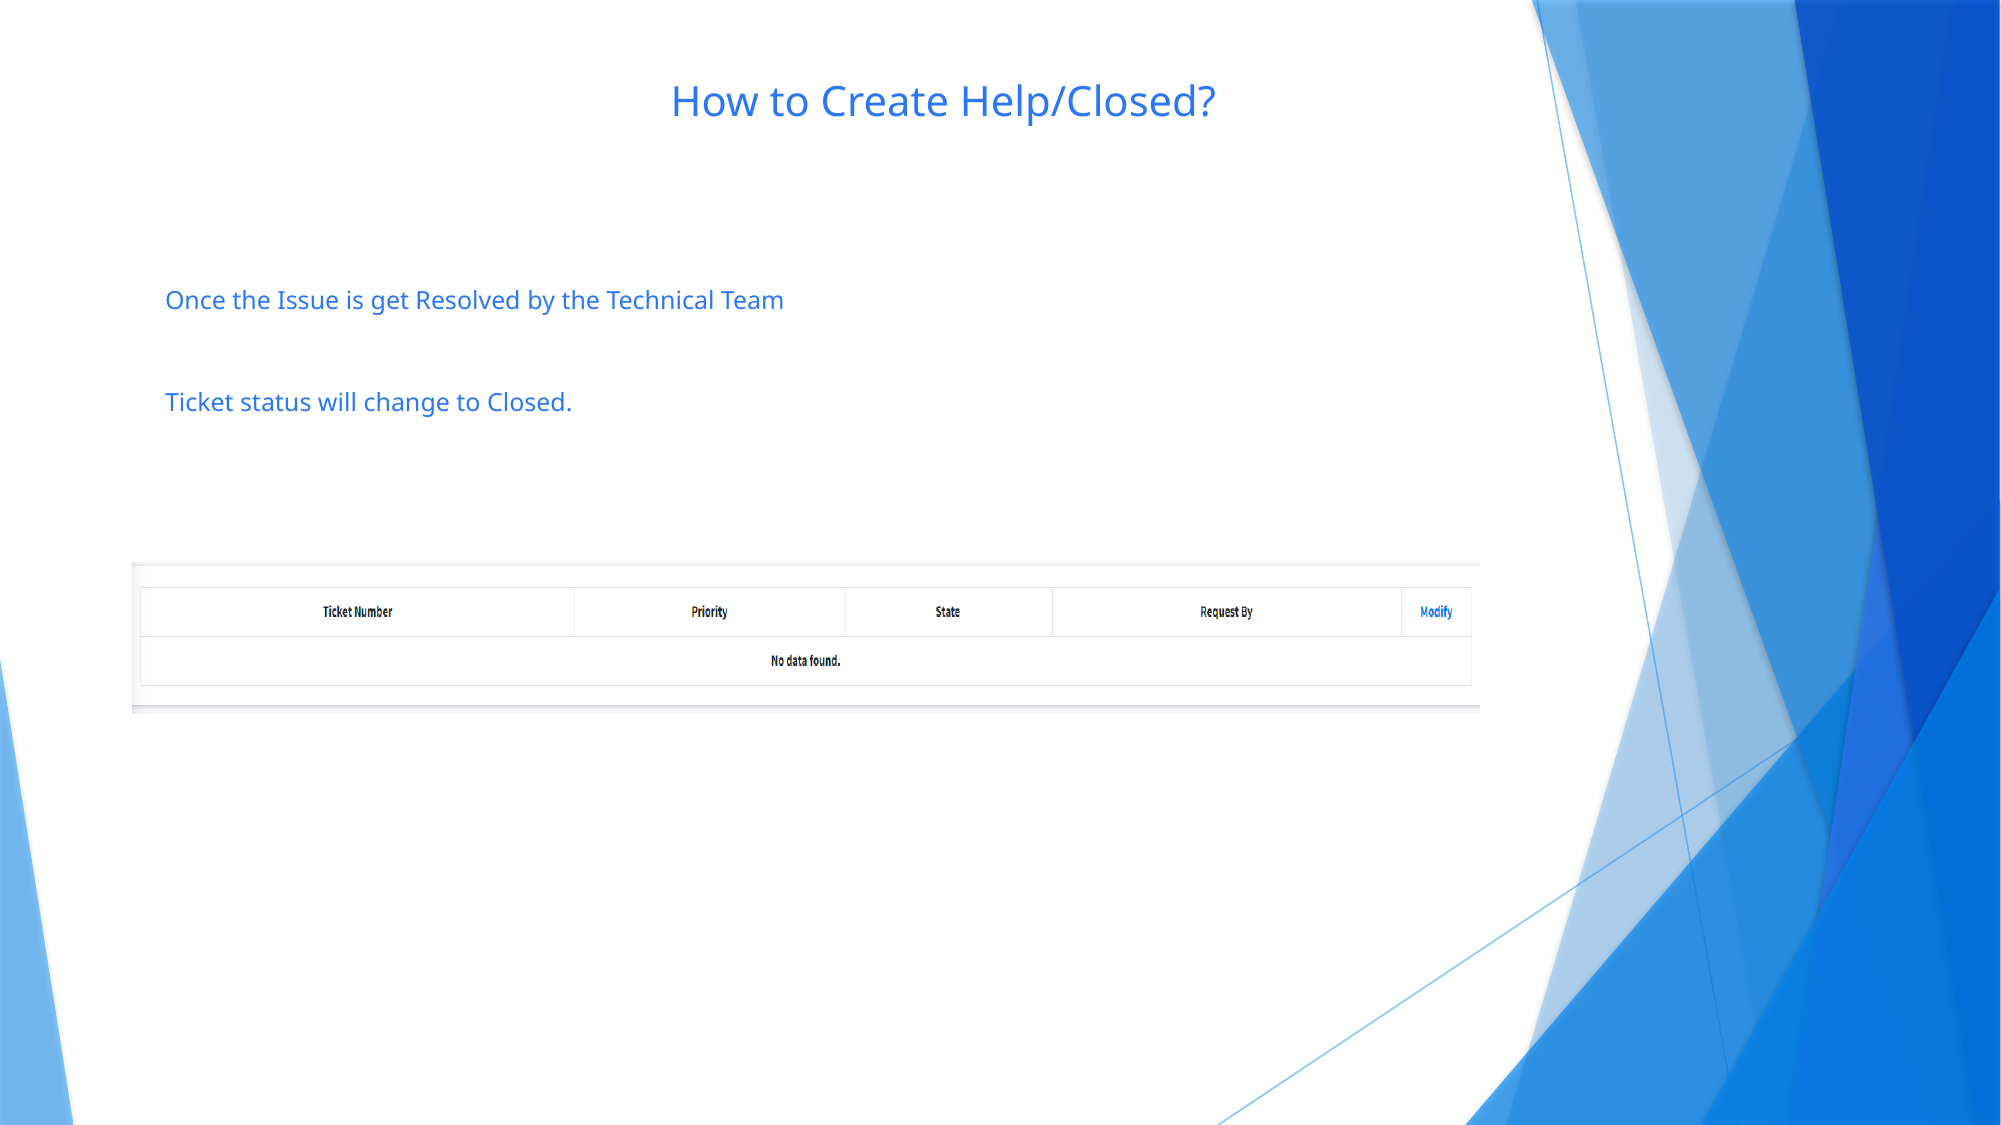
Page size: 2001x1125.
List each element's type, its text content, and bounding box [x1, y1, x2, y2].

title How to Create Help/Closed? [238, 66, 1649, 212]
picture [131, 561, 1480, 715]
list Once the Issue is get Resolved by the Technical Team Ticket status will change to Closed. [150, 211, 1561, 445]
